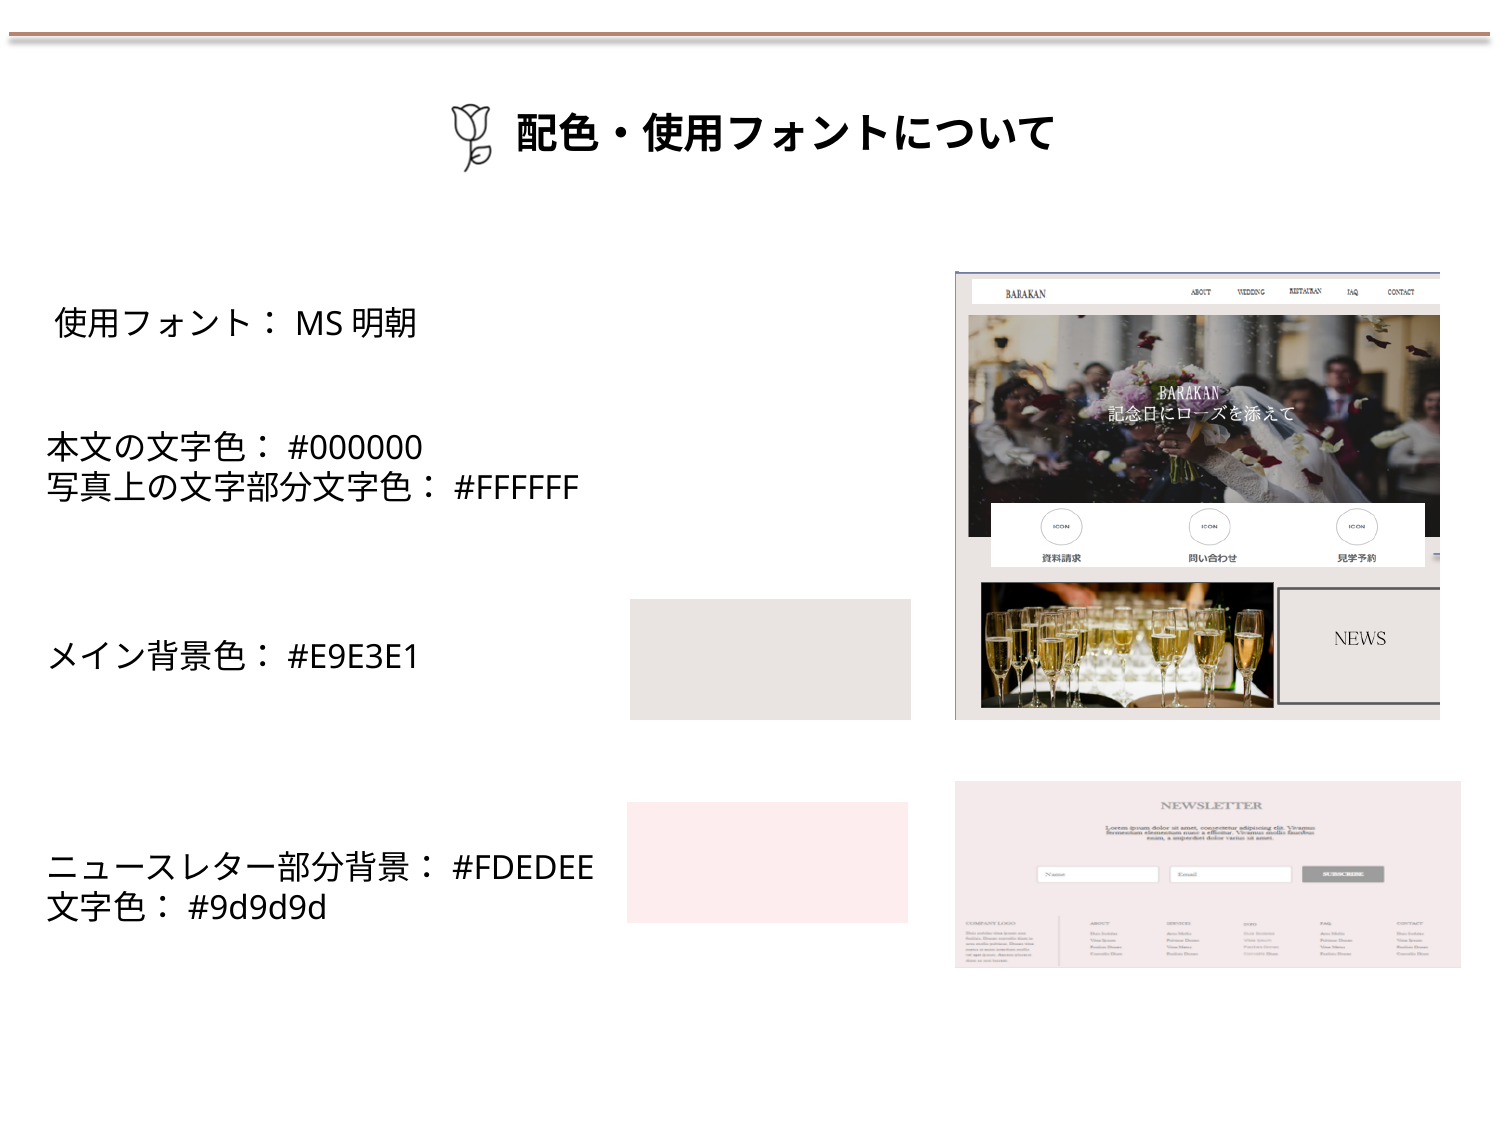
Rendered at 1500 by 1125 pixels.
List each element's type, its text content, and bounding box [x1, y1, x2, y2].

text_box 使用フォント：MS明朝 [39, 294, 790, 350]
text_box ニュースレター部分背景：#FDEDEE 文字色：#9d9d9d [39, 838, 627, 934]
title 配色・使用フォントについて [508, 76, 1500, 166]
picture [954, 270, 1440, 721]
picture [954, 780, 1461, 969]
picture [627, 802, 909, 924]
picture [433, 95, 510, 180]
picture [0, 30, 1500, 53]
text_box メイン背景色：#E9E3E1 [39, 627, 472, 683]
text_box 本文の文字色：#000000 写真上の文字部分文字色：#FFFFFF [39, 419, 637, 514]
picture [630, 487, 911, 721]
